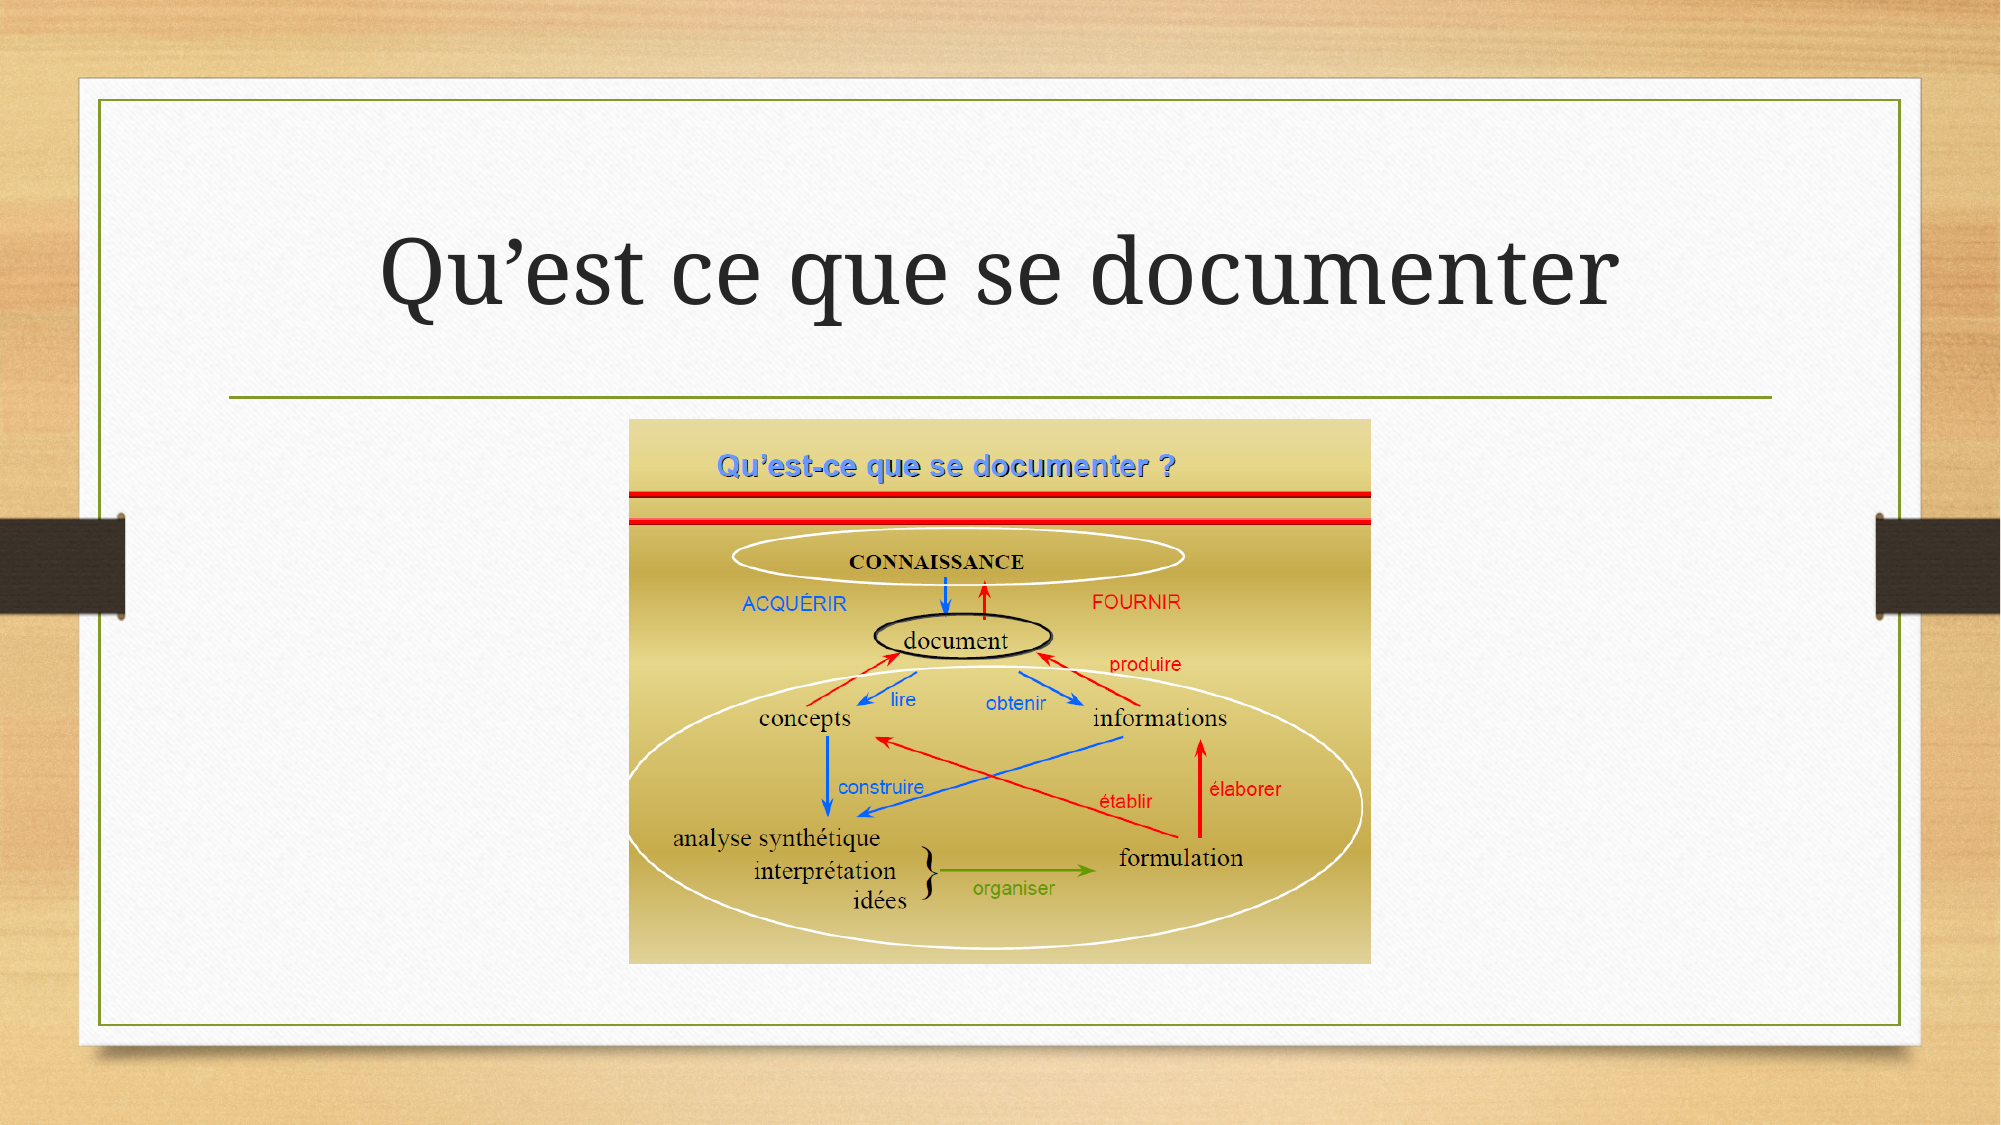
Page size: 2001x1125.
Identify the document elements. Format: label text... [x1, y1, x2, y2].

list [628, 419, 1371, 964]
picture [0, 0, 2001, 1125]
title Qu’est ce que se documenter [212, 161, 1788, 375]
